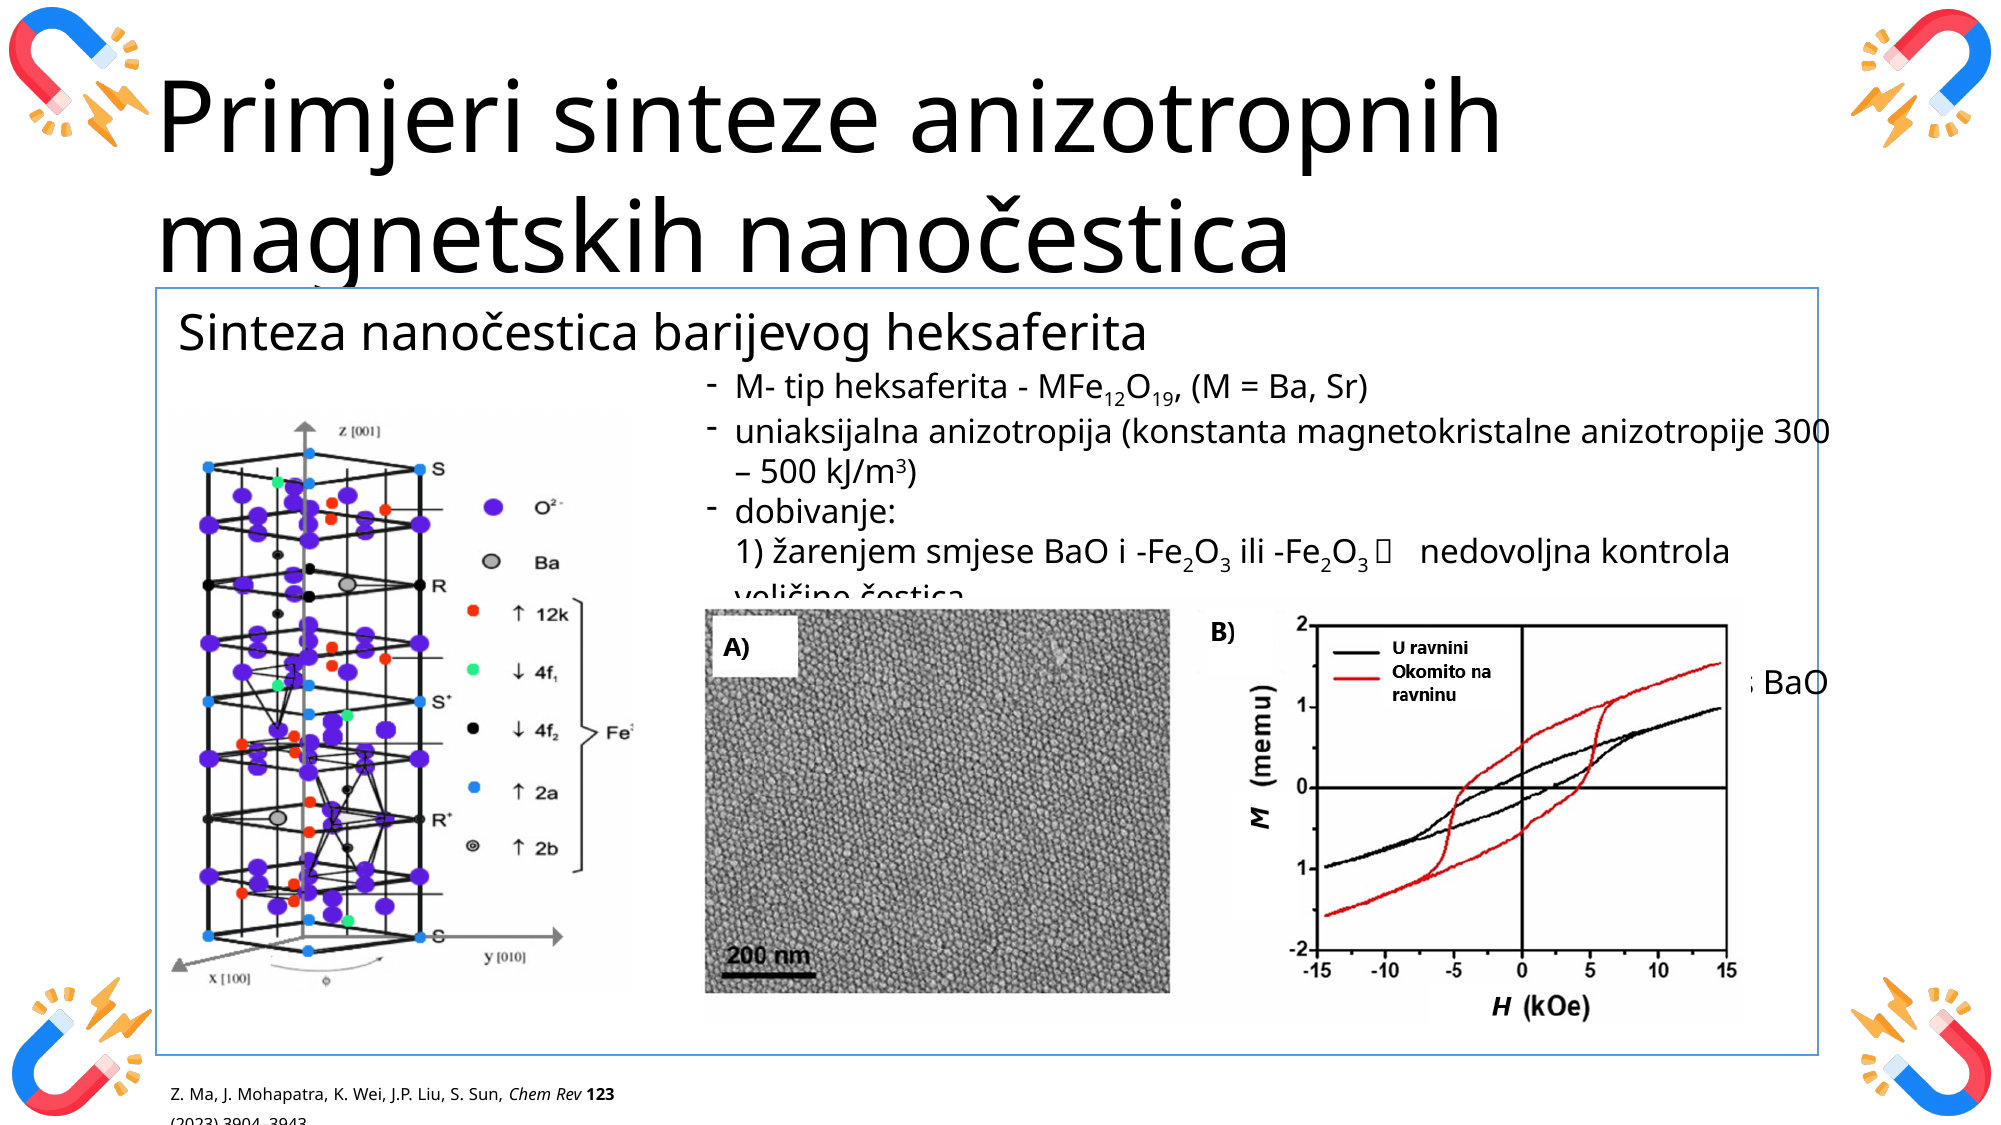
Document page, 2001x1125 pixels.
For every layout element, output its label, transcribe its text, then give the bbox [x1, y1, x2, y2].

picture [9, 7, 149, 147]
picture [1851, 9, 1991, 148]
picture [12, 977, 152, 1116]
picture [1851, 977, 1991, 1116]
text_box Sinteza nanočestica barijevog heksaferita [164, 292, 1165, 368]
text_box Z. Ma, J. Mohapatra, K. Wei, J.P. Liu, S. Sun, Chem Rev 123 (2023) 3904–3943. [155, 1066, 630, 1125]
picture [691, 598, 1751, 1037]
text_box [155, 287, 1819, 1056]
text_box Primjeri sinteze anizotropnih magnetskih nanočestica [141, 45, 1863, 300]
picture [164, 409, 634, 992]
